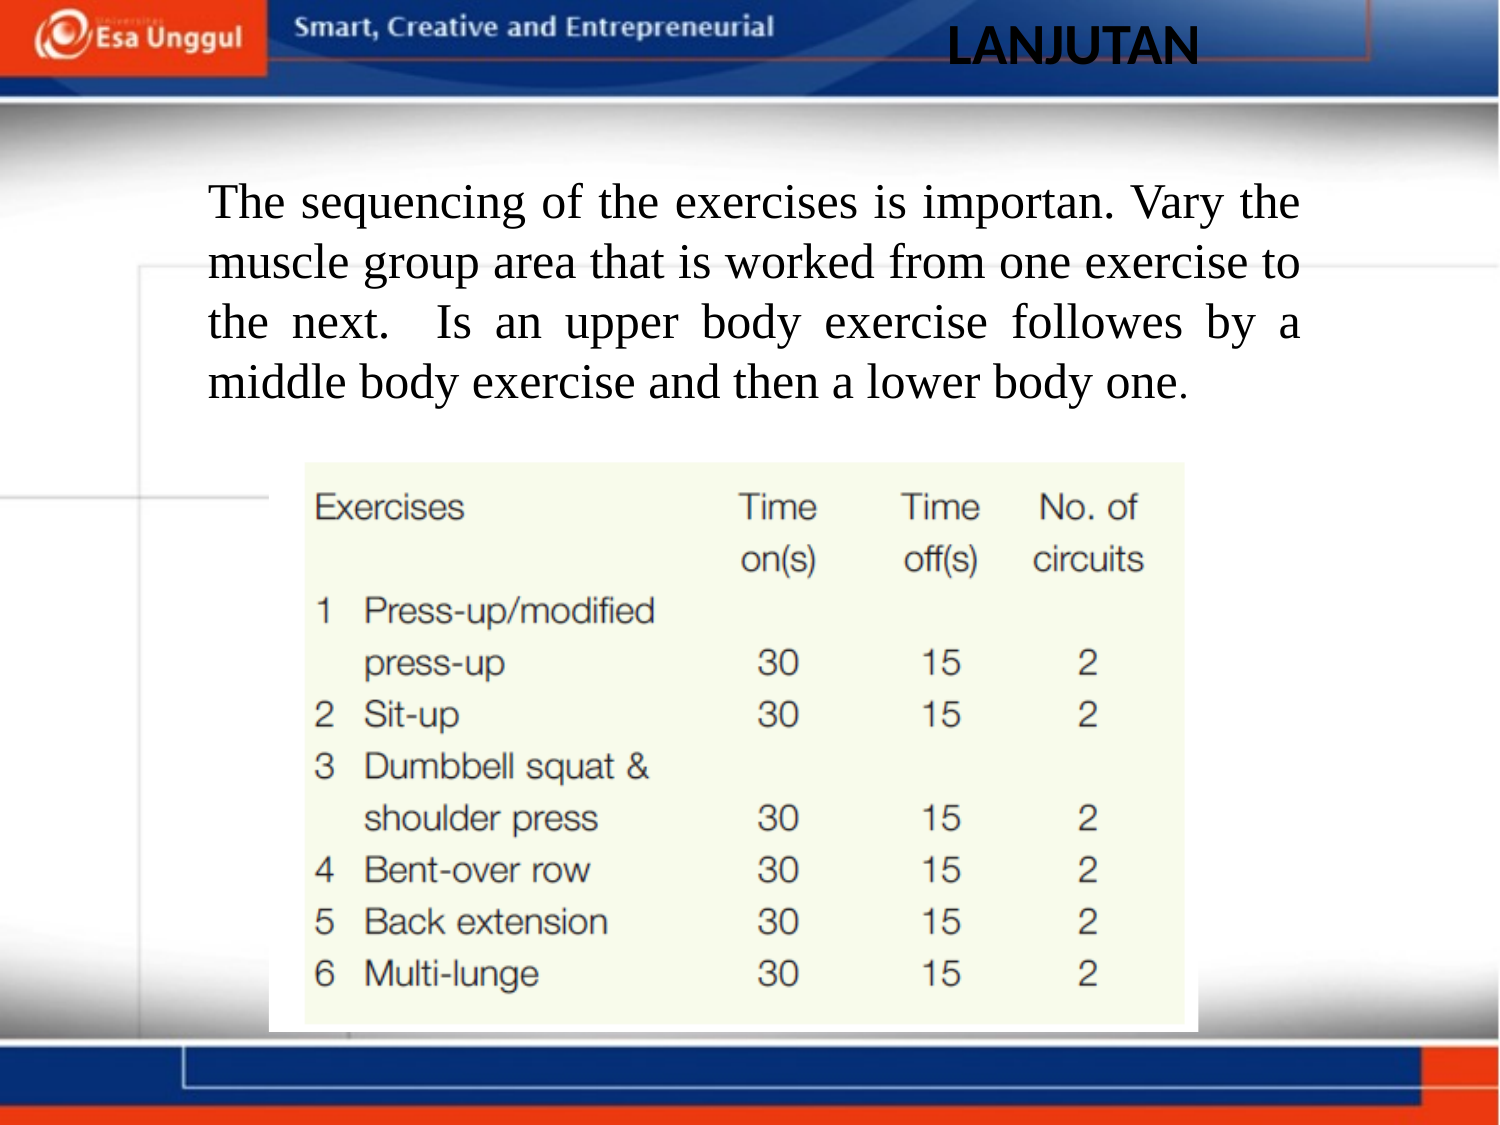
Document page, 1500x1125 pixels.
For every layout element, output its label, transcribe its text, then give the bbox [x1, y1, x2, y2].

picture [0, 0, 1500, 1125]
title LANJUTAN [844, 3, 1317, 79]
list The sequencing of the exercises is importan. Vary the muscle group area that is worked from one exercise to the next. Is an upper body exercise followes by a middle body exercise and then a lower body one. [181, 160, 1317, 957]
